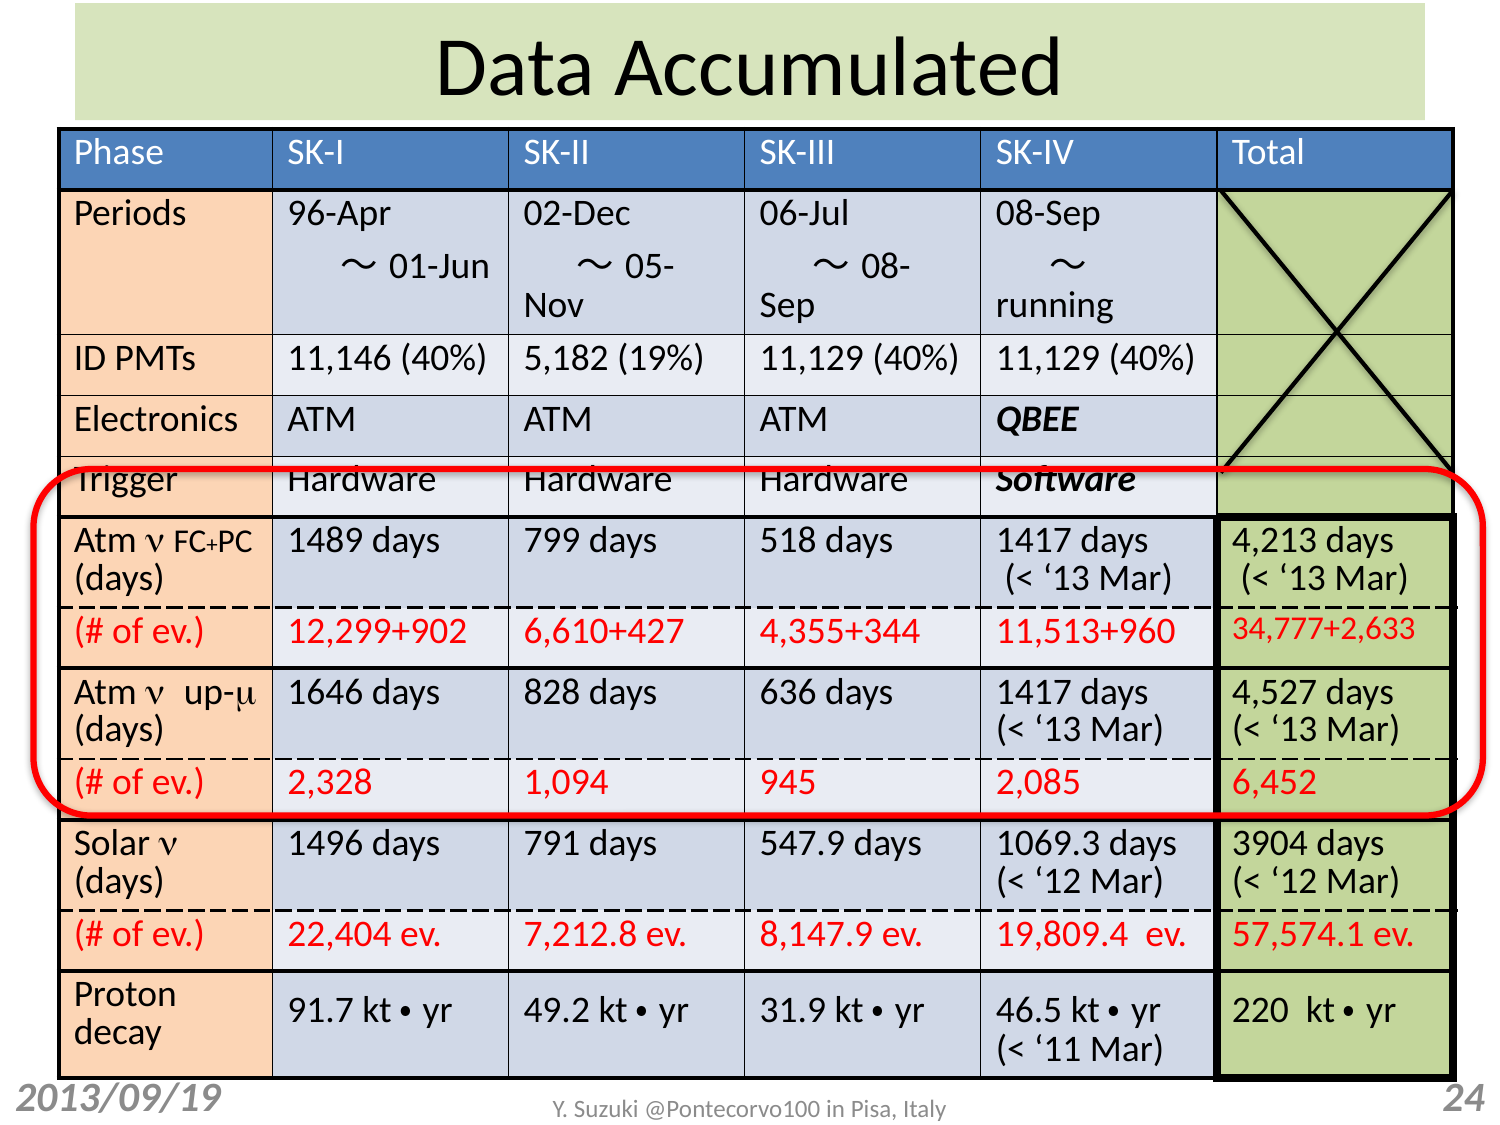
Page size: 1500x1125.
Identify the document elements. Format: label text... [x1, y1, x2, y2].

table_cell 11,129 (40%) [981, 335, 1214, 395]
table_cell Proton decay [61, 973, 272, 1065]
table_cell ID PMTs [61, 335, 272, 395]
table_cell Solar n (days) [61, 822, 272, 910]
table_cell 08-Sep 〜running [981, 192, 1215, 334]
table_cell Software [981, 457, 1214, 467]
table_cell ATM [745, 396, 980, 456]
table_cell 220 kt・yr [1221, 973, 1449, 1065]
table_cell Trigger [61, 457, 272, 475]
table_cell 57,574.1 ev. [1221, 910, 1449, 969]
table_cell Hardware [273, 457, 508, 467]
table_cell ATM [509, 396, 744, 456]
table_cell 1496 days [273, 824, 508, 910]
table_cell ATM [273, 396, 508, 456]
table_header SK-III [745, 131, 980, 188]
table_cell 06-Jul 〜08-Sep [745, 192, 980, 334]
table_header SK-IV [981, 131, 1216, 188]
footer Y. Suzuki @Pontecorvo100 in Pisa, Italy [350, 1091, 1149, 1124]
table_cell QBEE [981, 396, 1214, 456]
table_cell 7,212.8 ev. [509, 910, 744, 969]
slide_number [0, 1065, 350, 1125]
title Data Accumulated [75, 3, 1425, 121]
table_cell 49.2 kt・yr [509, 973, 744, 1076]
table_cell 22,404 ev. [273, 910, 508, 969]
table_cell 791 days [509, 824, 744, 910]
table_cell 547.9 days [745, 824, 980, 910]
table_cell Electronics [61, 396, 272, 456]
table_cell 91.7 kt・yr [273, 973, 508, 1076]
table_header SK-II [509, 131, 744, 188]
table_cell (# of ev.) [61, 910, 272, 969]
slide_number 24 [1149, 1065, 1500, 1125]
table_cell 1069.3 days (< ‘12 Mar) [981, 824, 1213, 910]
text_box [1220, 190, 1454, 473]
table_cell 31.9 kt・yr [745, 973, 980, 1076]
table_cell Periods [61, 192, 272, 334]
table_header Total [1218, 131, 1451, 188]
table_cell 11,129 (40%) [745, 335, 980, 395]
table_cell Hardware [745, 457, 980, 467]
table_cell 8,147.9 ev. [745, 910, 980, 969]
table_cell Hardware [509, 457, 744, 467]
text_box [32, 468, 1484, 817]
table_cell 96-Apr 〜01-Jun [273, 192, 508, 334]
table_header SK-I [273, 131, 508, 188]
table_cell 11,146 (40%) [273, 335, 508, 395]
table_cell 5,182 (19%) [509, 335, 744, 395]
table_cell 46.5 kt・yr (< ‘11 Mar) [981, 973, 1213, 1076]
table_cell 02-Dec 〜05-Nov [509, 192, 744, 334]
table_cell 3904 days (< ‘12 Mar) [1221, 822, 1449, 910]
table_cell 19,809.4 ev. [981, 910, 1213, 969]
table_header Phase [61, 131, 272, 188]
